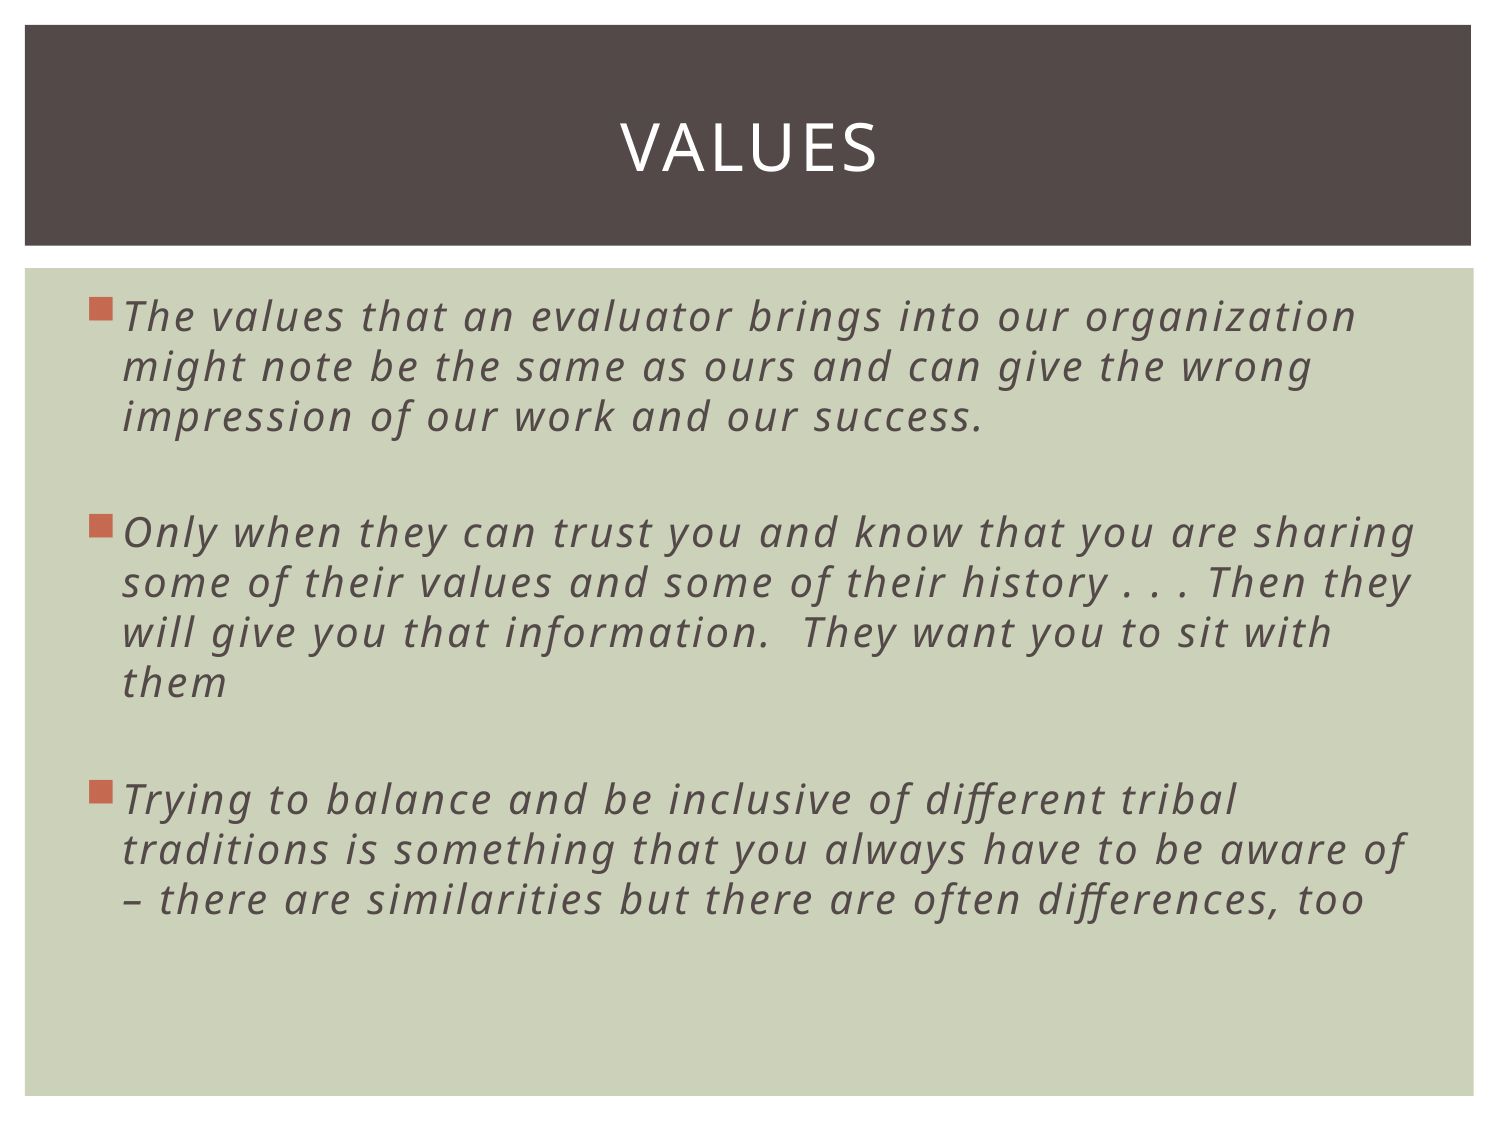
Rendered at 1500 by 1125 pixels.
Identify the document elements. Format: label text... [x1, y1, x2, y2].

list The values that an evaluator brings into our organization might note be the same as ours and can give the wrong impression of our work and our success. Only when they can trust you and know that you are sharing some of their values and some of their history . . . Then they will give you that information. They want you to sit with them Trying to balance and be inclusive of different tribal traditions is something that you always have to be aware of – there are similarities but there are often differences, too [62, 281, 1442, 1005]
title values [62, 58, 1438, 232]
